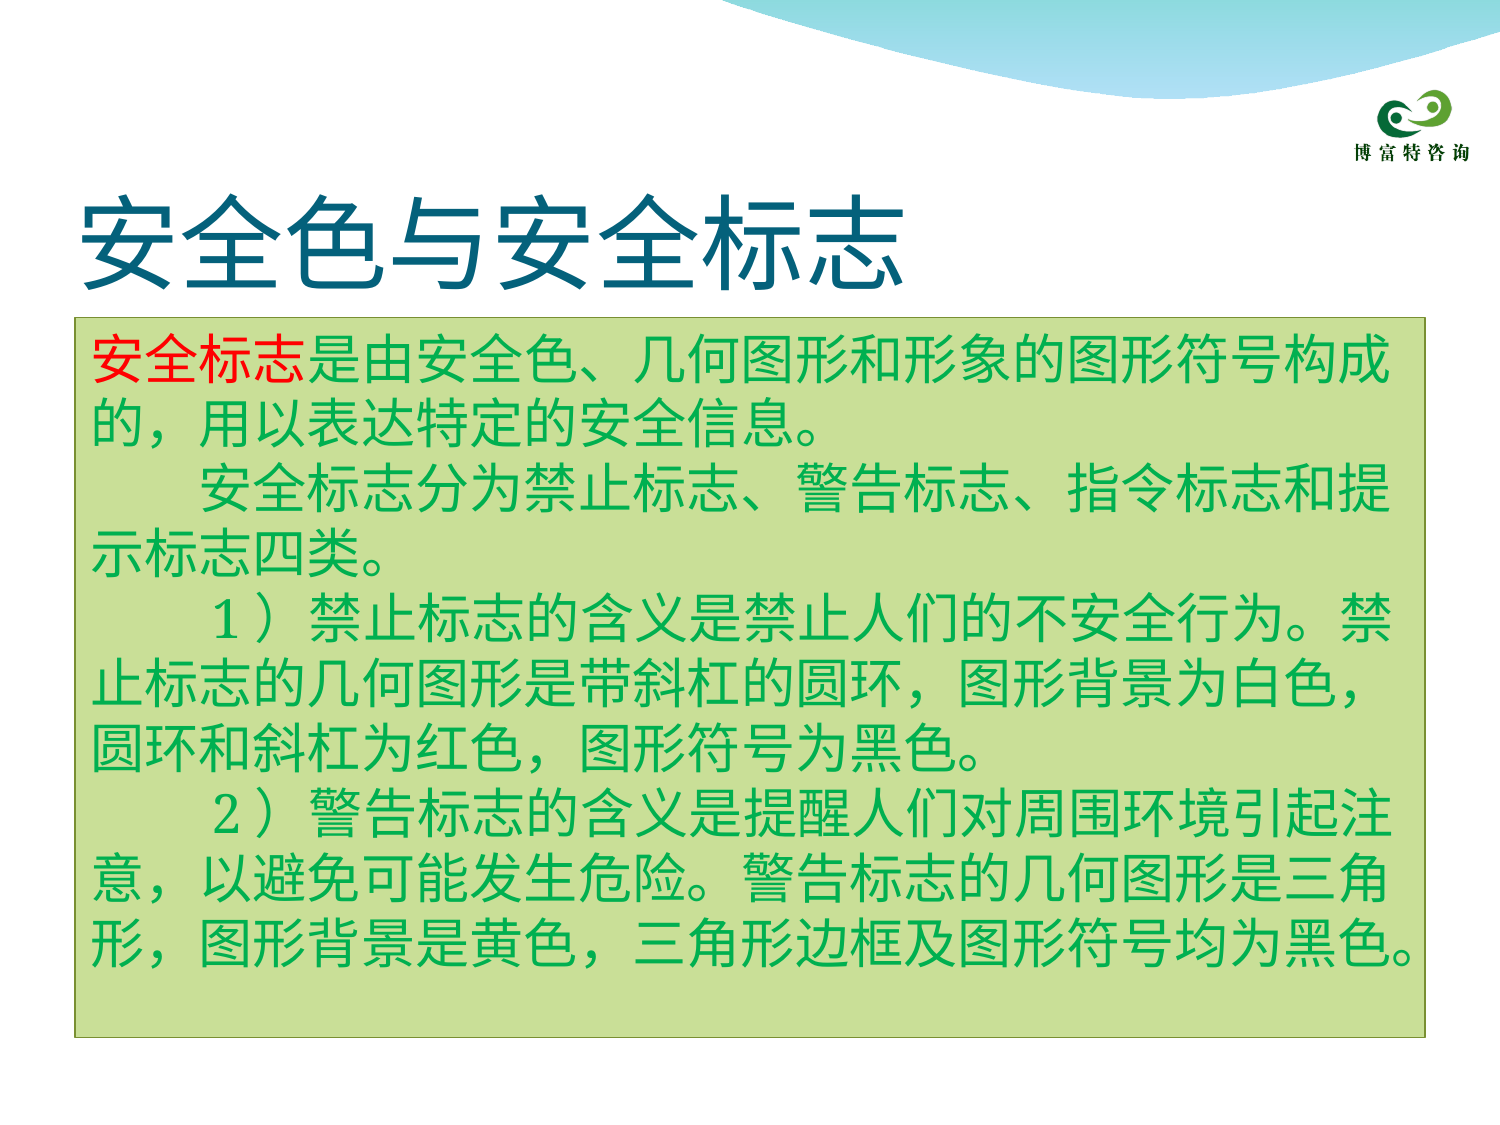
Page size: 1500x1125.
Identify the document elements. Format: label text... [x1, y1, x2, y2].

title 安全色与安全标志 [74, 115, 1426, 304]
list 安全标志是由安全色、几何图形和形象的图形符号构成的，用以表达特定的安全信息。 安全标志分为禁止标志、警告标志、指令标志和提示标志四类。 1）禁止标志的含义是禁止人们的不安全行为。禁止标志的几何图形是带斜杠的圆环，图形背景为白色，圆环和斜杠为红色，图形符号为黑色。 2）警告标志的含义是提醒人们对周围环境引起注意，以避免可能发生危险。警告标志的几何图形是三角形，图形背景是黄色，三角形边框及图形符号均为黑色。 [74, 317, 1426, 1038]
picture [1340, 89, 1488, 164]
